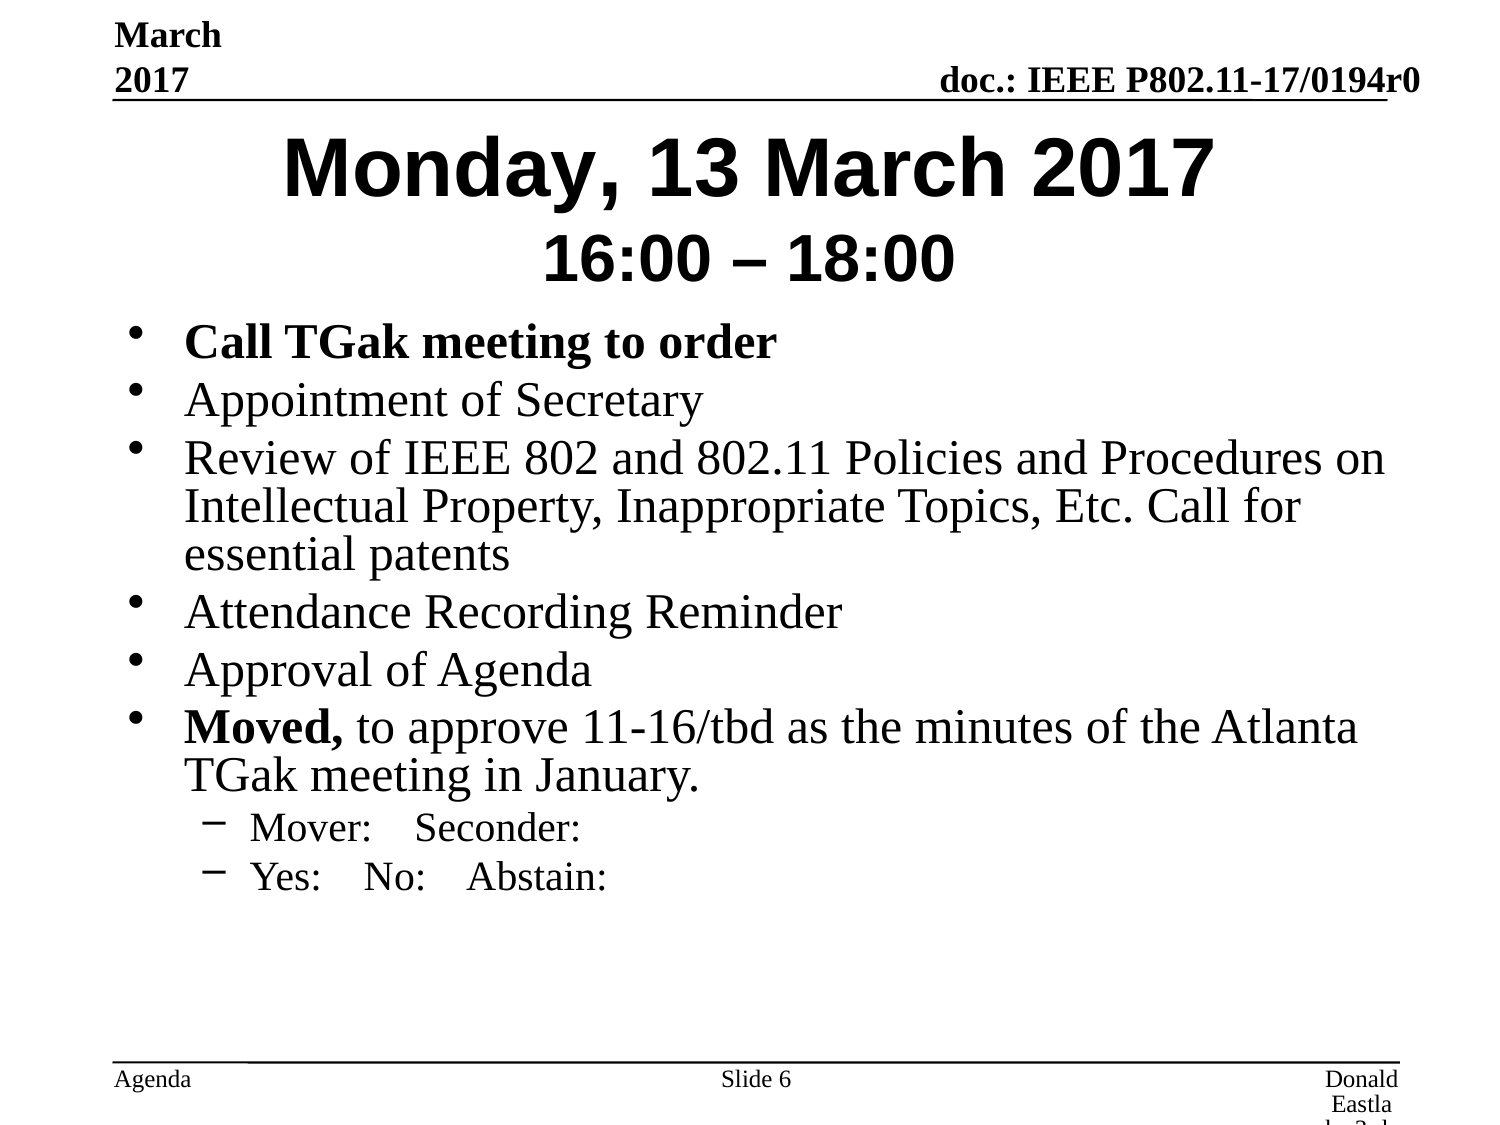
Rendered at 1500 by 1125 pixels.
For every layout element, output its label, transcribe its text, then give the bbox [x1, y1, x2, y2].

slide_number Slide 6 [712, 1063, 800, 1093]
footer Donald Eastlake 3rd, Huawei Technologies [1325, 1063, 1402, 1093]
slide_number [114, 54, 290, 100]
list Call TGak meeting to order Appointment of Secretary Review of IEEE 802 and 802.11 Policies and Procedures on Intellectual Property, Inappropriate Topics, Etc. Call for essential patents Attendance Recording Reminder Approval of Agenda Moved, to approve 11-16/tbd as the minutes of the Atlanta TGak meeting in January. Mover: Seconder: Yes: No: Abstain: [112, 312, 1413, 1063]
title Monday, 13 March 2017 16:00 – 18:00 [112, 112, 1388, 288]
